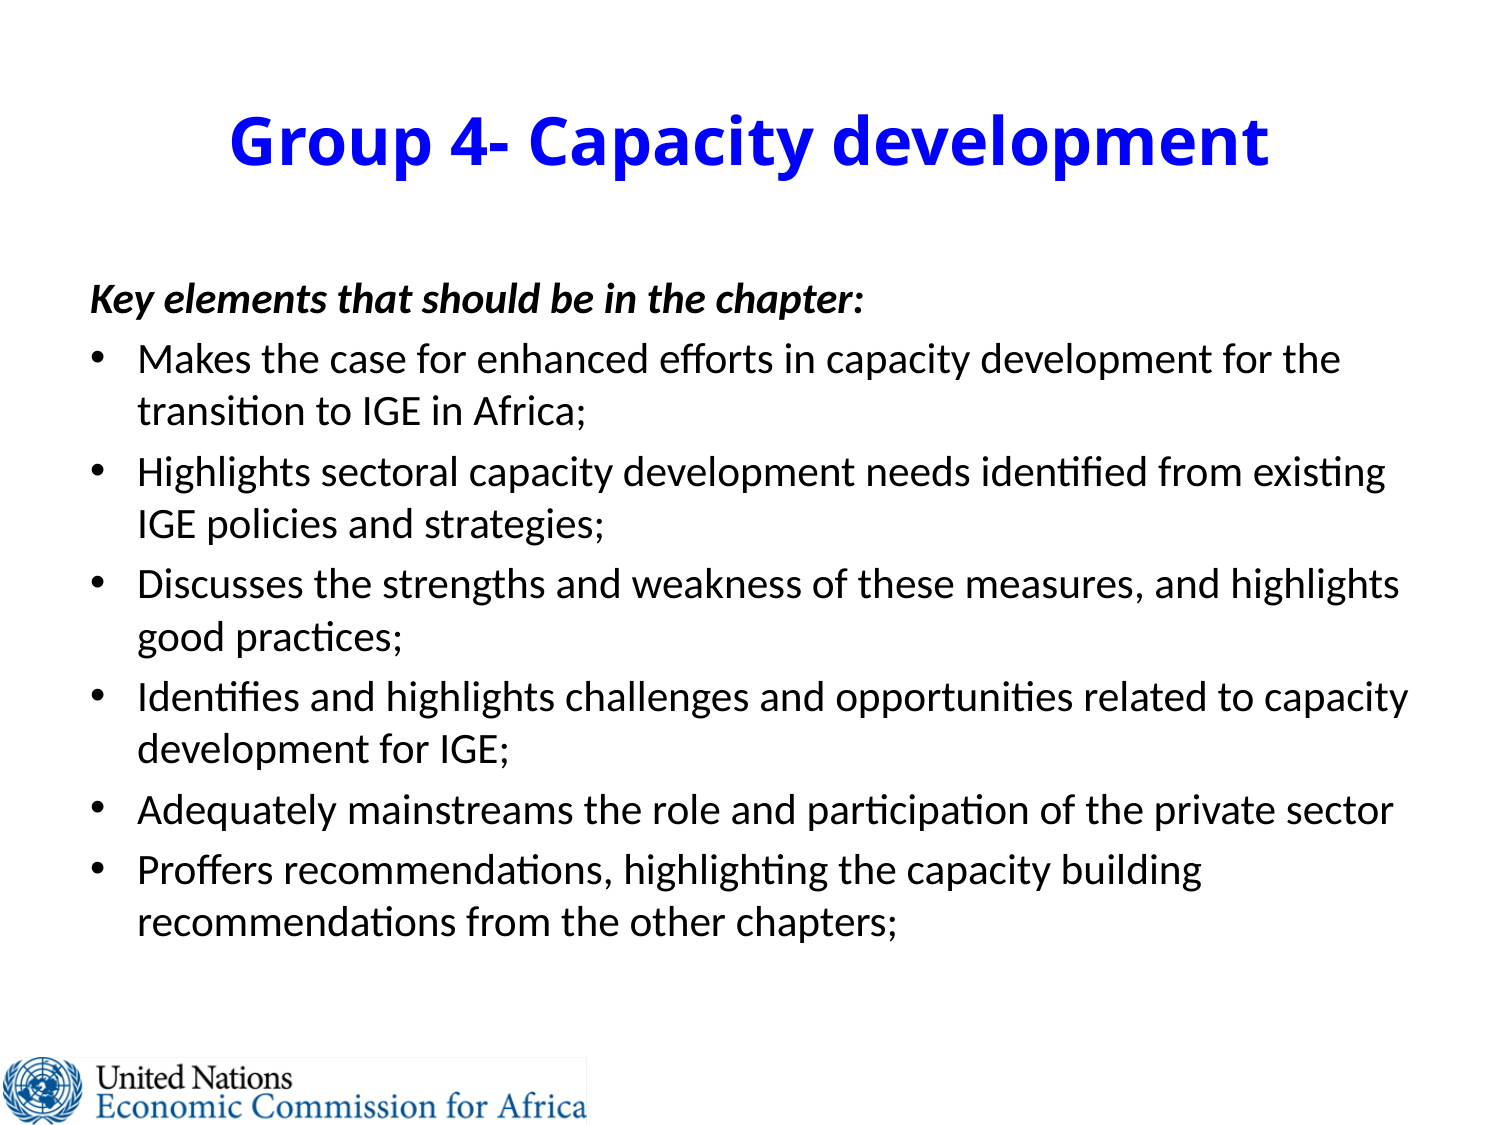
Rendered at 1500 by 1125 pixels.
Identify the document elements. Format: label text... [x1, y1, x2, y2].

title Group 4- Capacity development [75, 45, 1425, 233]
picture [3, 1056, 588, 1125]
list Key elements that should be in the chapter: Makes the case for enhanced efforts in capacity development for the transition to IGE in Africa; Highlights sectoral capacity development needs identified from existing IGE policies and strategies; Discusses the strengths and weakness of these measures, and highlights good practices; Identifies and highlights challenges and opportunities related to capacity development for IGE; Adequately mainstreams the role and participation of the private sector Proffers recommendations, highlighting the capacity building recommendations from the other chapters; [75, 262, 1425, 1005]
